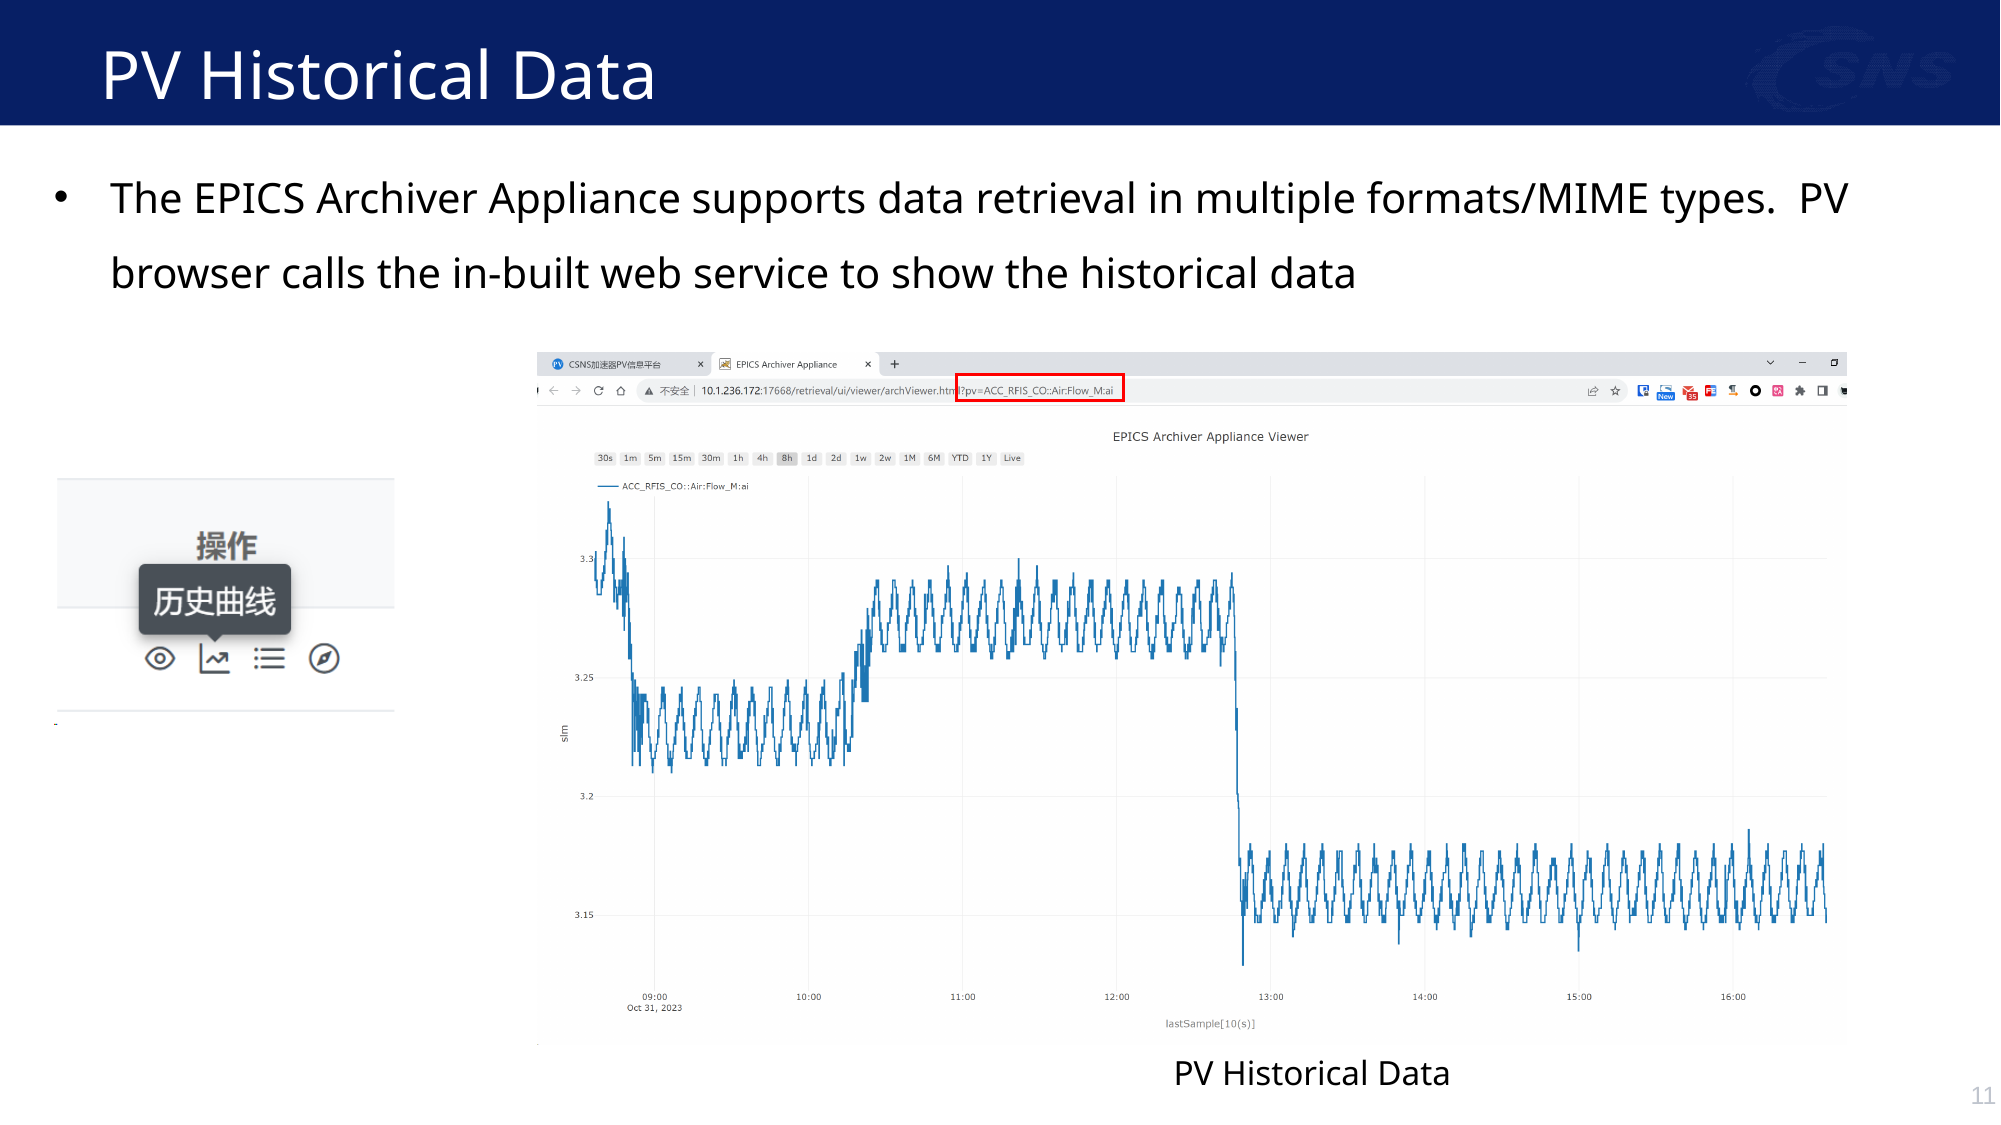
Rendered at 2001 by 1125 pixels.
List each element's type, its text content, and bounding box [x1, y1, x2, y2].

text_box PV Historical Data [1123, 1045, 1502, 1100]
picture [54, 478, 414, 725]
title PV Historical Data [85, 29, 1805, 126]
text_box The EPICS Archiver Appliance supports data retrieval in multiple formats/MIME types. PV browser calls the in-built web service to show the historical data [39, 139, 1973, 304]
picture [537, 352, 1847, 1045]
